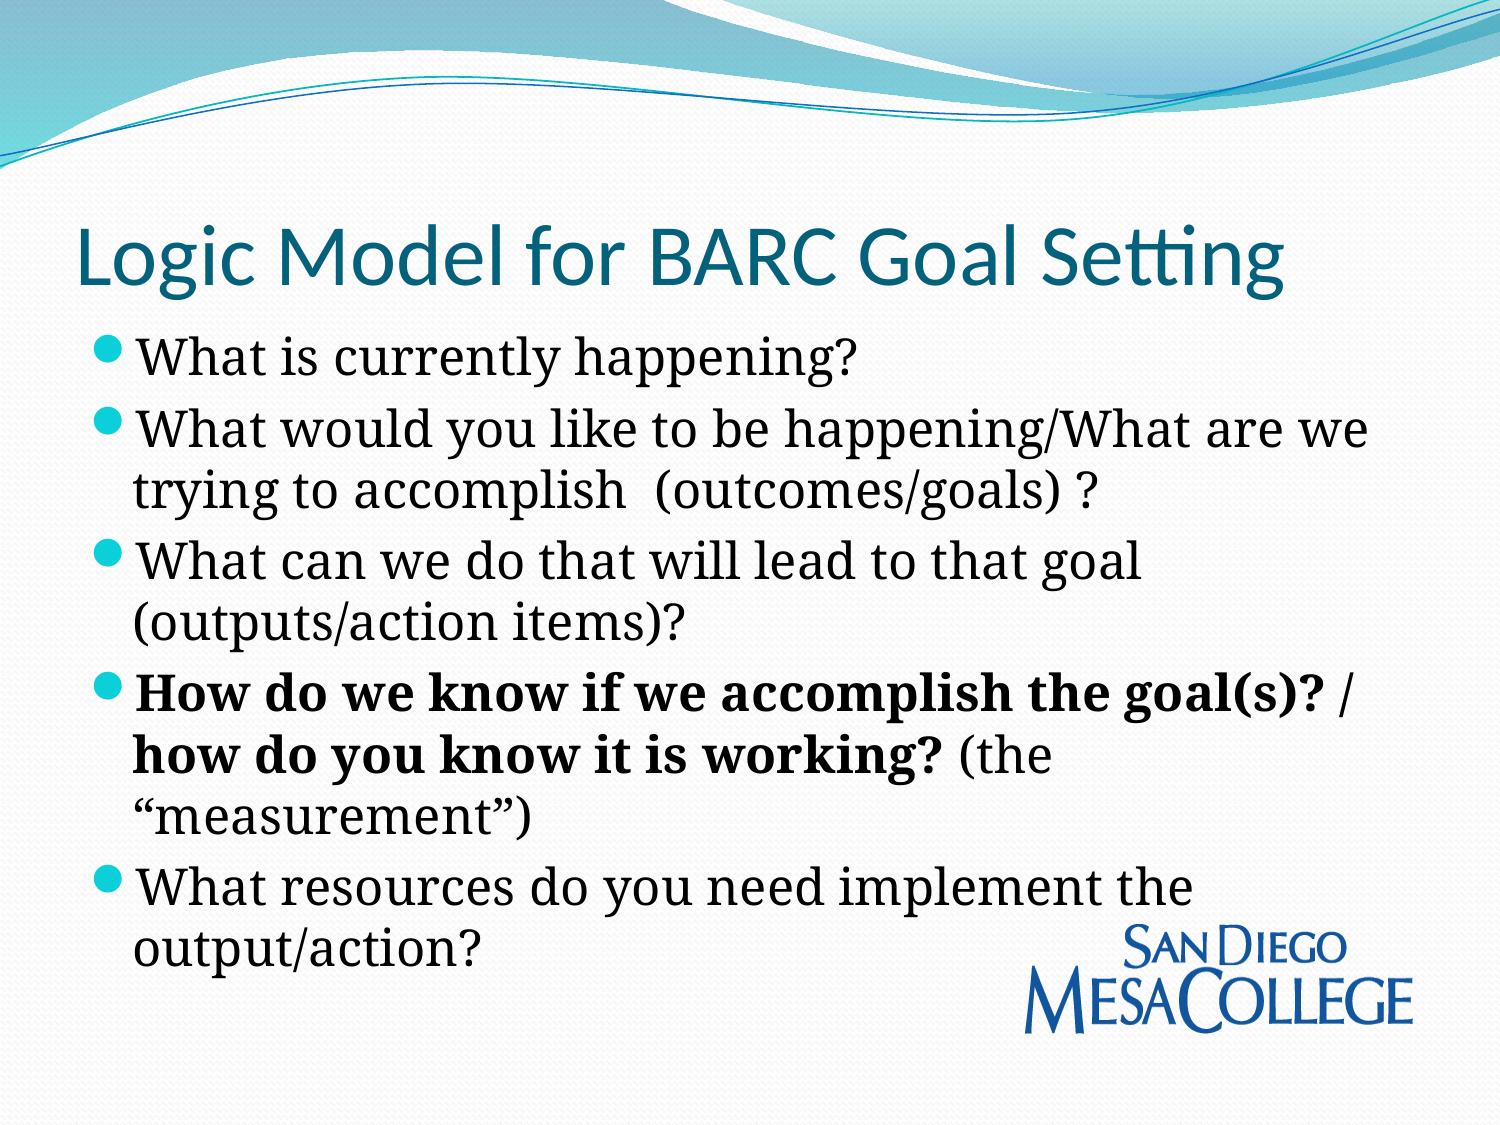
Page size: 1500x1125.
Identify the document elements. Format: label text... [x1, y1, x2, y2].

list What is currently happening? What would you like to be happening/What are we trying to accomplish (outcomes/goals) ? What can we do that will lead to that goal (outputs/action items)? How do we know if we accomplish the goal(s)? / how do you know it is working? (the “measurement”) What resources do you need implement the output/action? [75, 317, 1425, 988]
picture [1025, 988, 1413, 1034]
title Logic Model for BARC Goal Setting [75, 115, 1425, 303]
